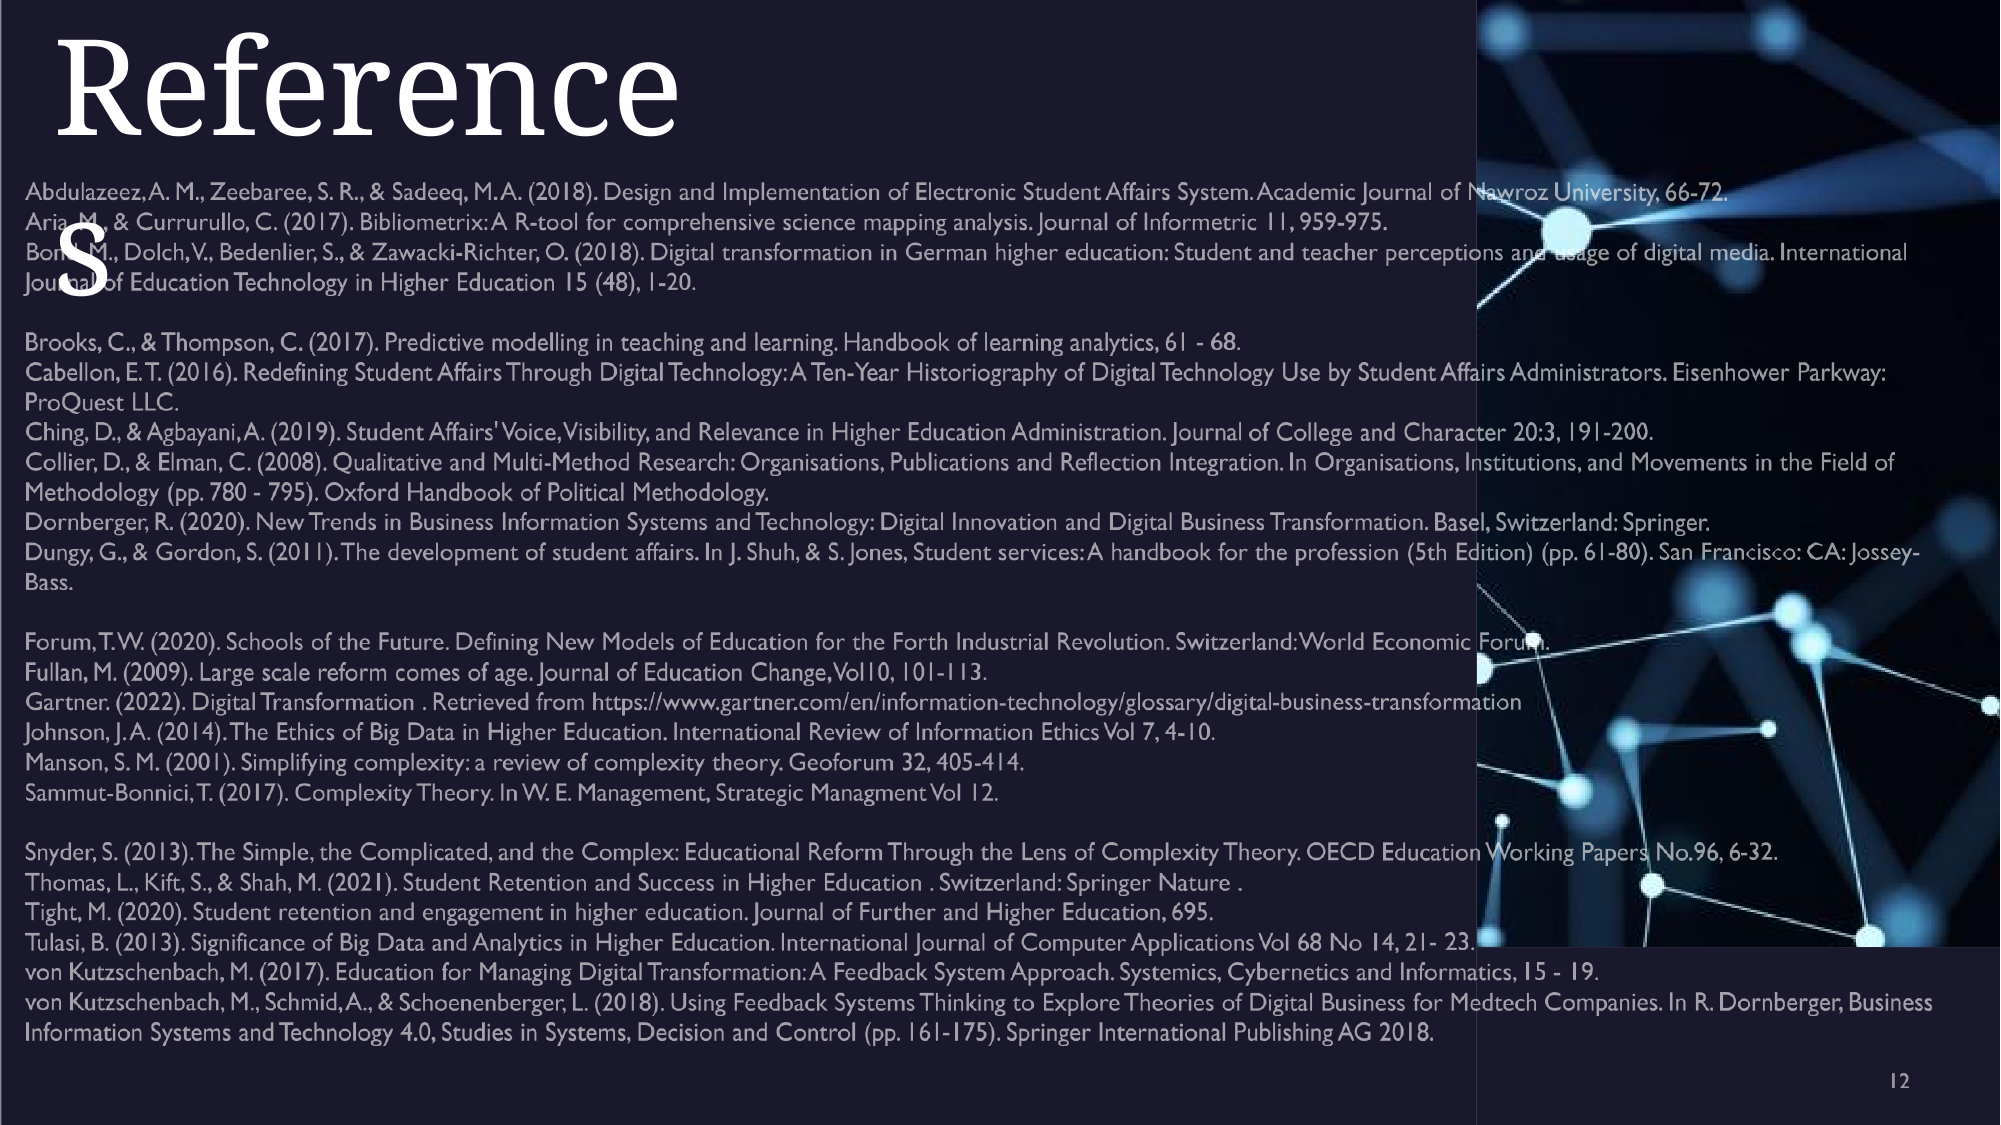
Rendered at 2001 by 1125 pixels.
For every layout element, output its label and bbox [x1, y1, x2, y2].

text_box [0, 0, 2000, 1125]
text_box [23, 182, 1933, 1088]
